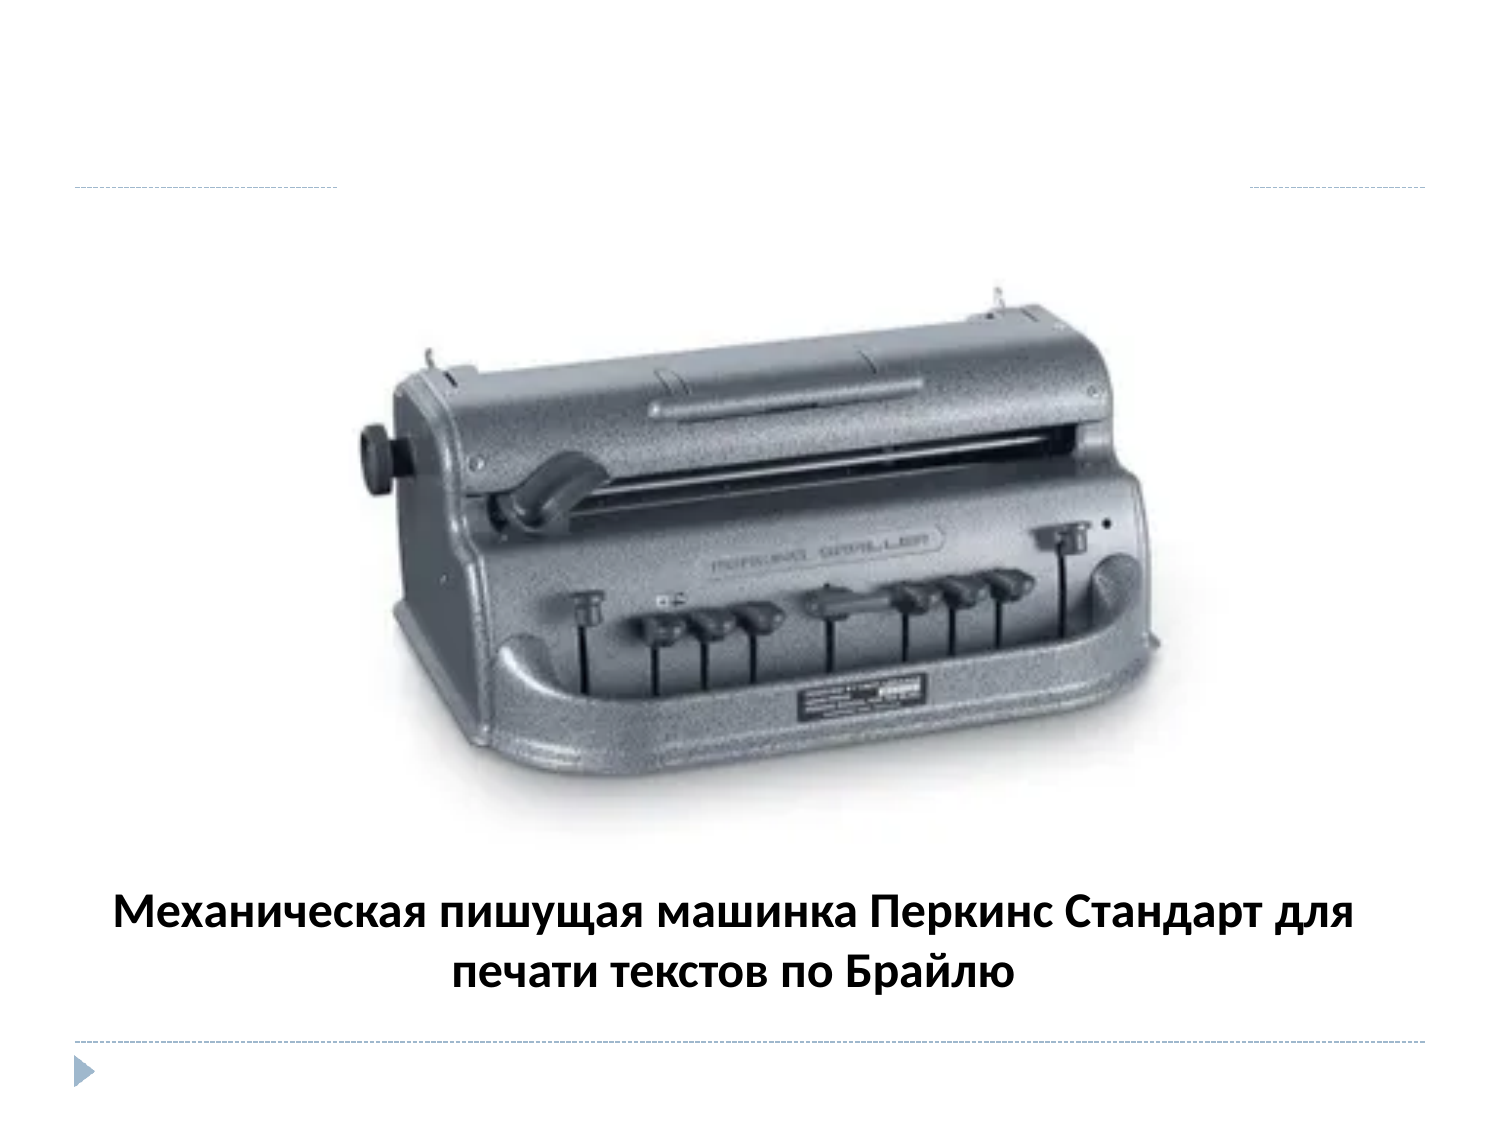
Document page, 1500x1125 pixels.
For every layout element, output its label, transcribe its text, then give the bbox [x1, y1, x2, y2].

picture [74, 1055, 95, 1087]
picture [337, 187, 1251, 883]
text_box Механическая пишущая машинка Перкинс Стандарт для печати текстов по Брайлю [76, 875, 1391, 998]
